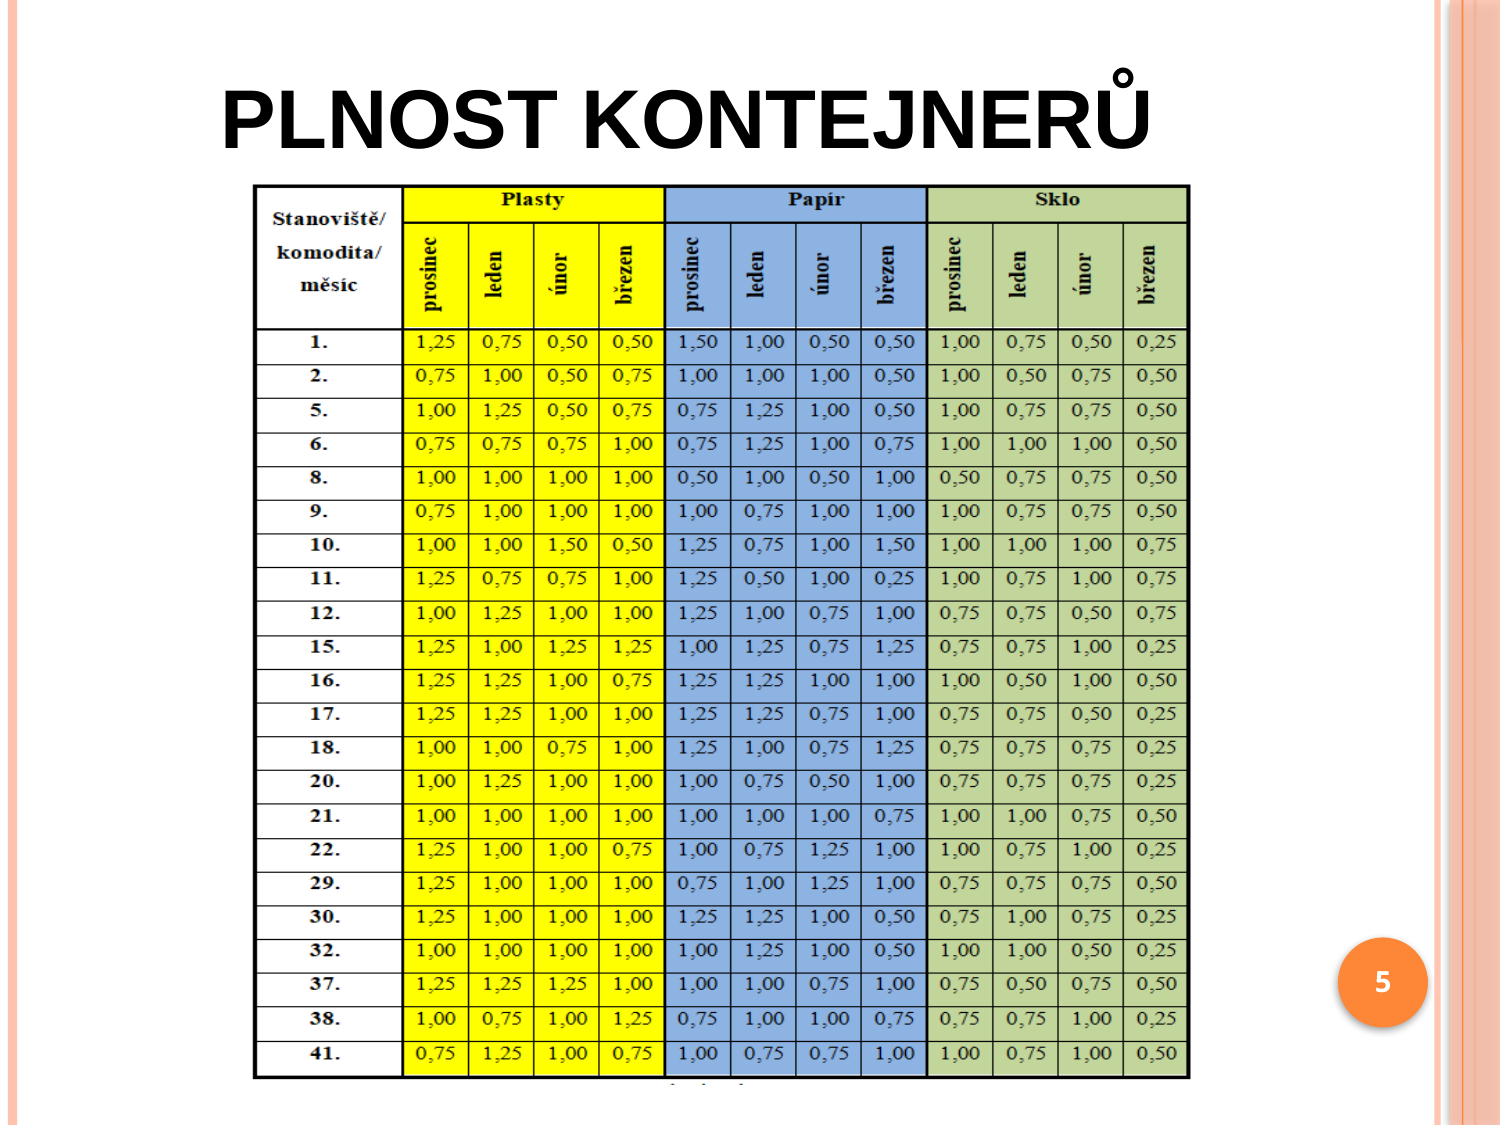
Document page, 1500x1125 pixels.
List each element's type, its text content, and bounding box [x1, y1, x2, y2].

title Plnost kontejnerů [75, 45, 1300, 173]
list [241, 172, 1200, 1085]
slide_number 5 [1333, 940, 1434, 1027]
